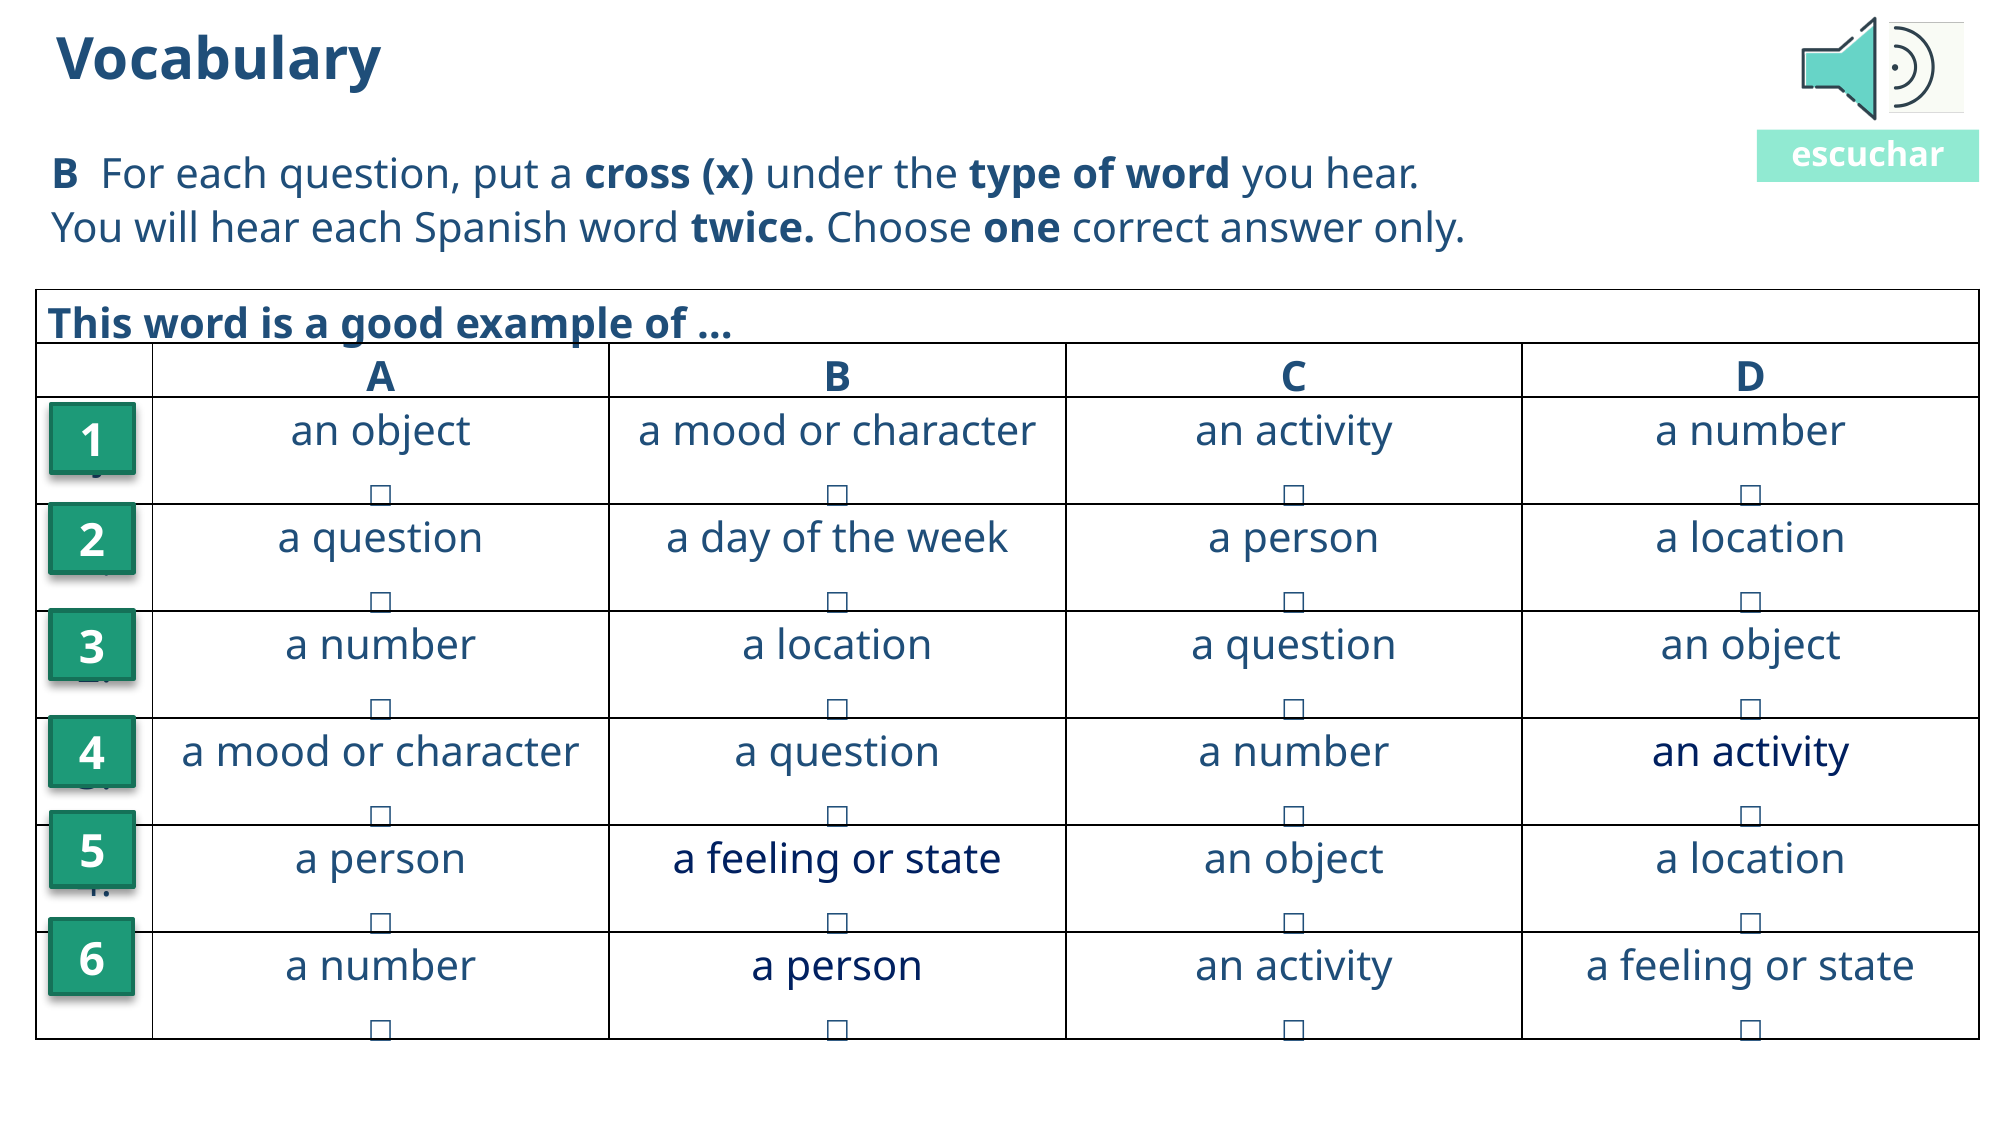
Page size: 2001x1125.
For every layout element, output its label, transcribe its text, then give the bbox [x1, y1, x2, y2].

picture [1772, 0, 1964, 166]
text_box 6 [50, 919, 133, 995]
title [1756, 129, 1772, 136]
table_cell an activity ☐ [1523, 719, 1978, 824]
table_cell [37, 344, 152, 396]
table_cell a day of the week ☐ [610, 505, 1065, 610]
table_cell B [610, 344, 1065, 396]
table_cell an object ☐ [153, 398, 608, 503]
table_cell D [1523, 344, 1978, 396]
table_cell an activity ☐ [1067, 933, 1521, 1038]
text_box 3 [50, 610, 134, 680]
text_box 4 [50, 717, 134, 786]
table_cell 2. [37, 612, 152, 717]
table_cell a mood or character ☐ [153, 719, 608, 824]
table_cell 3. [37, 719, 152, 824]
table_cell an object ☐ [1523, 612, 1978, 717]
table_cell 4. [37, 826, 152, 931]
text_box 1 [50, 403, 134, 473]
table_cell a question ☐ [153, 505, 608, 610]
table_cell an activity ☐ [1067, 398, 1521, 503]
table_cell a location ☐ [610, 612, 1065, 717]
table_cell a number ☐ [153, 612, 608, 717]
table_cell a number ☐ [1523, 398, 1978, 503]
text_box 5 [51, 811, 134, 887]
table_cell a feeling or state ☐ [610, 826, 1065, 931]
table_cell a person ☐ [610, 933, 1065, 1038]
table_cell a person ☐ [1067, 505, 1521, 610]
table_cell a question ☐ [610, 719, 1065, 824]
table_cell a feeling or state ☐ [1523, 933, 1978, 1038]
table_cell an object ☐ [1067, 826, 1521, 931]
text_box Vocabulary [41, 13, 397, 99]
table_cell 1. [37, 505, 152, 610]
table_cell a mood or character ☐ [610, 398, 1065, 503]
table_cell [37, 933, 152, 1038]
table_cell a person ☐ [153, 826, 608, 931]
table_cell Ej. [37, 398, 152, 503]
table_cell A [153, 344, 608, 396]
text_box B For each question, put a cross (x) under the type of word you hear. You will hear each Spanish word twice. Choose one correct answer only. [36, 136, 1797, 258]
table_header This word is a good example of … [37, 290, 1978, 342]
table_cell a question ☐ [1067, 612, 1521, 717]
title escuchar [1797, 129, 1980, 182]
table_cell a number ☐ [1067, 719, 1521, 824]
text_box 2 [50, 503, 134, 573]
table_cell C [1067, 344, 1521, 396]
table_cell a number ☐ [153, 933, 608, 1038]
table_cell a location ☐ [1523, 505, 1978, 610]
table_cell a location ☐ [1523, 826, 1978, 931]
